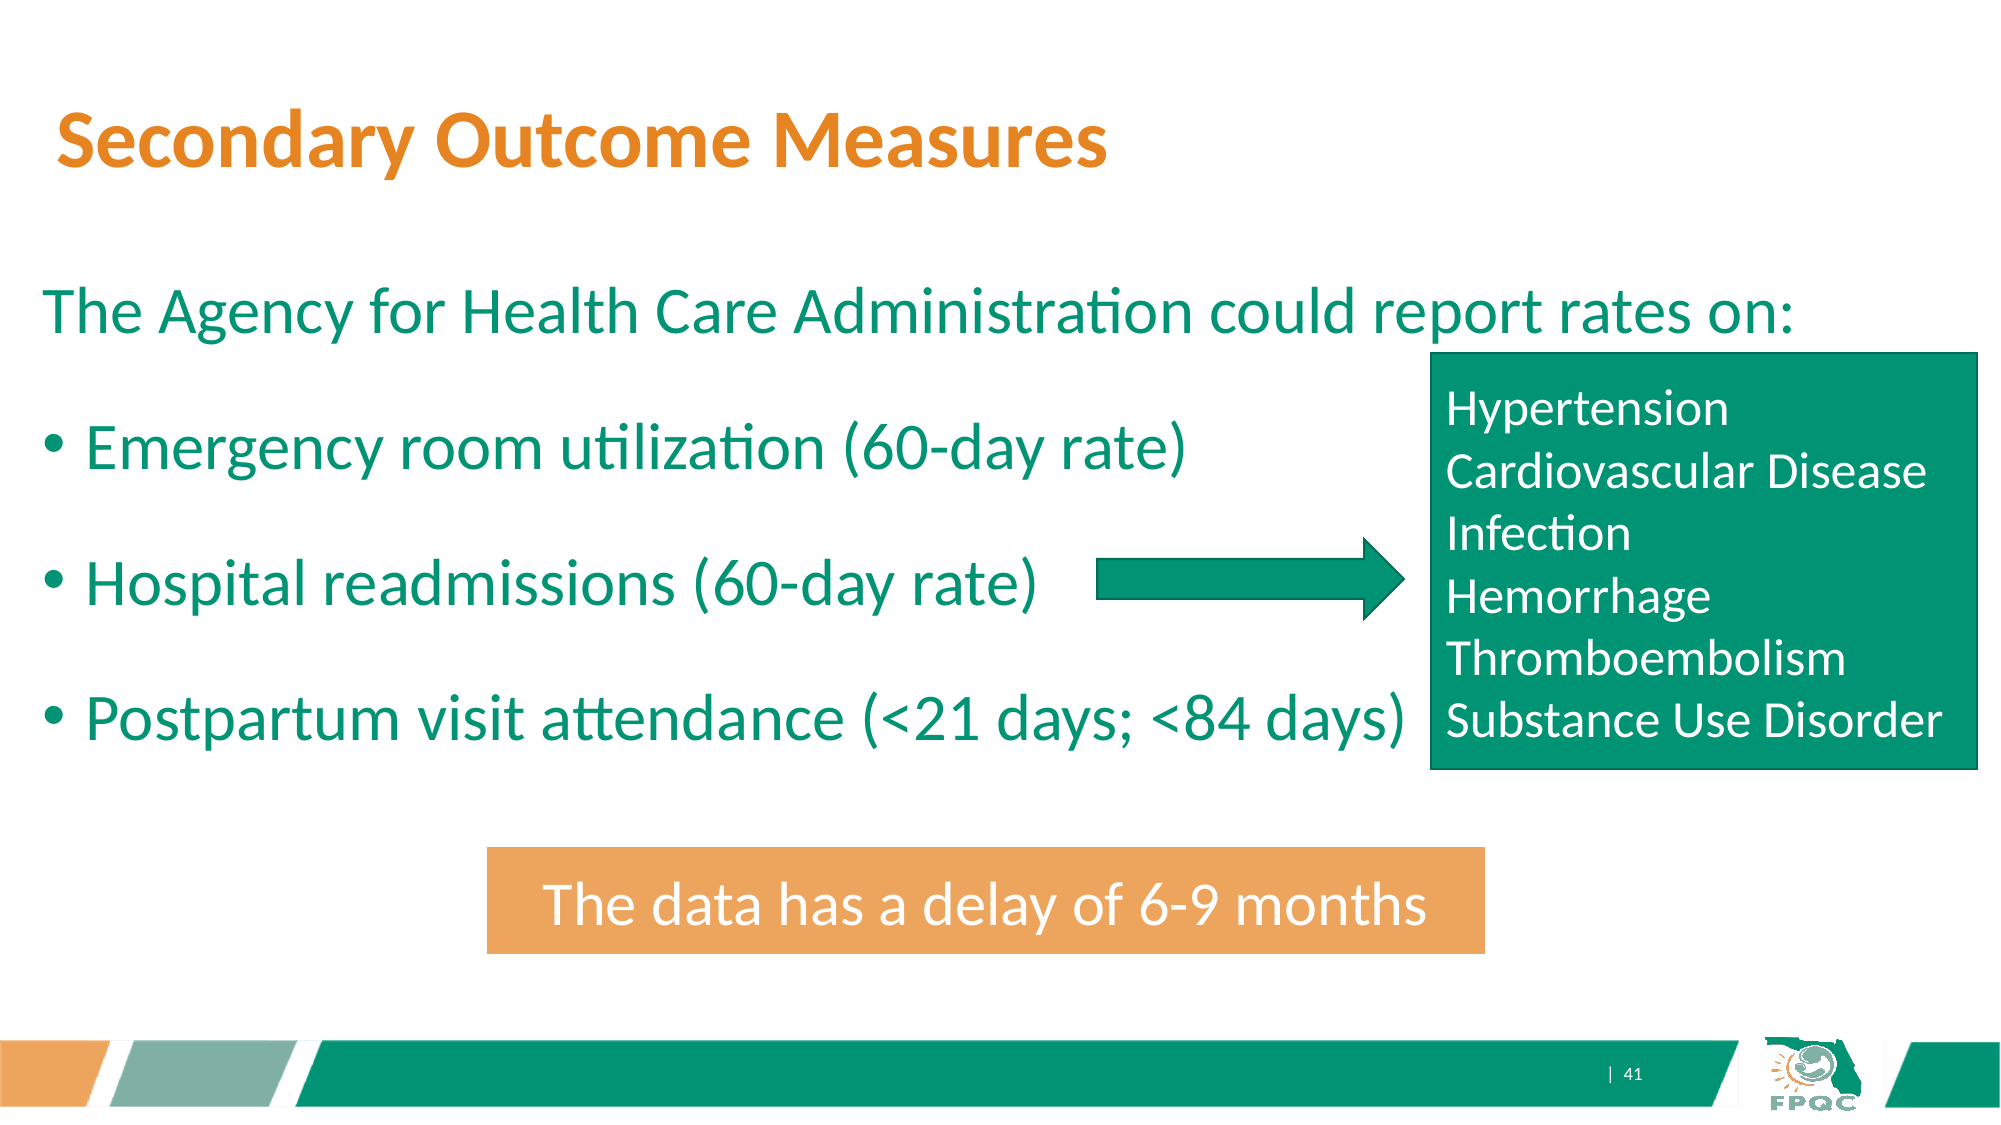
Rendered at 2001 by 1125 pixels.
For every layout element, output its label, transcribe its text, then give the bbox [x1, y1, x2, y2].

picture [1746, 1031, 2000, 1125]
slide_number | 41 [1511, 1049, 1658, 1096]
text_box The data has a delay of 6-9 months [484, 844, 1489, 957]
text_box [1096, 536, 1406, 622]
picture [0, 1040, 1739, 1107]
list The Agency for Health Care Administration could report rates on: Emergency room utilization (60-day rate) Hospital readmissions (60-day rate) Postpartum visit attendance (<21 days; <84 days) [27, 219, 1946, 873]
title Secondary Outcome Measures [41, 37, 1781, 194]
text_box Hypertension Cardiovascular Disease Infection Hemorrhage Thromboembolism Substance Use Disorder [1430, 352, 1978, 770]
